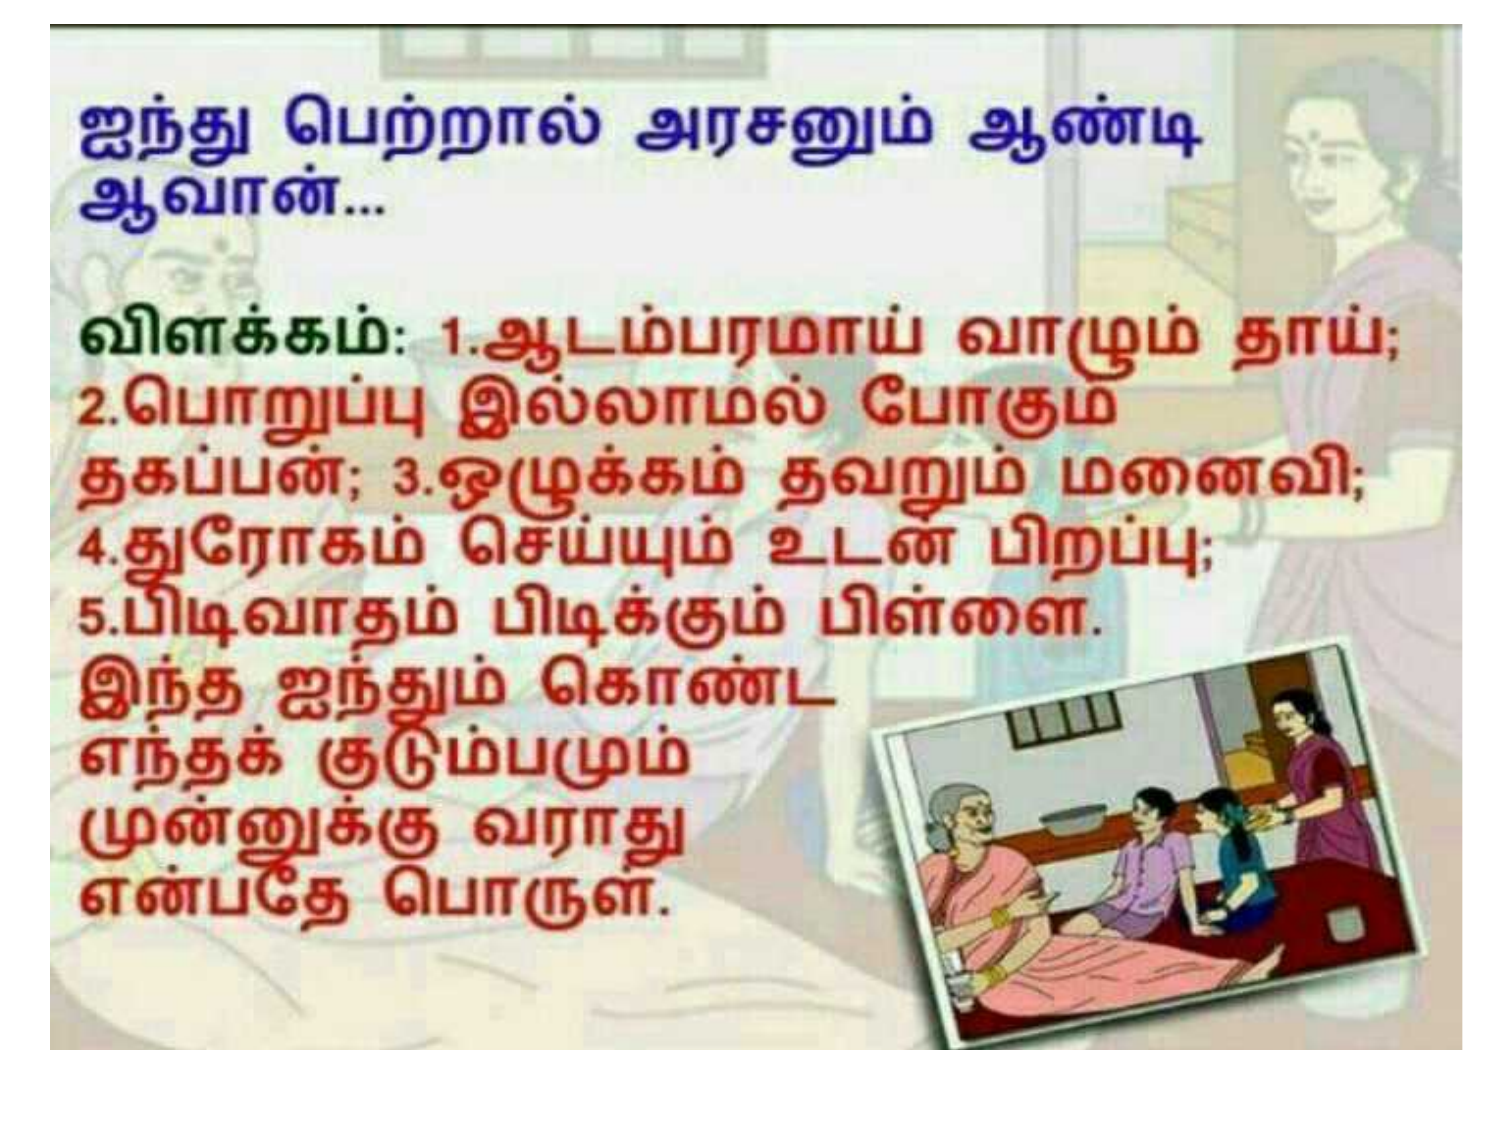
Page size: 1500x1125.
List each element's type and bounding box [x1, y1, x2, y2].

picture [49, 24, 1463, 1051]
